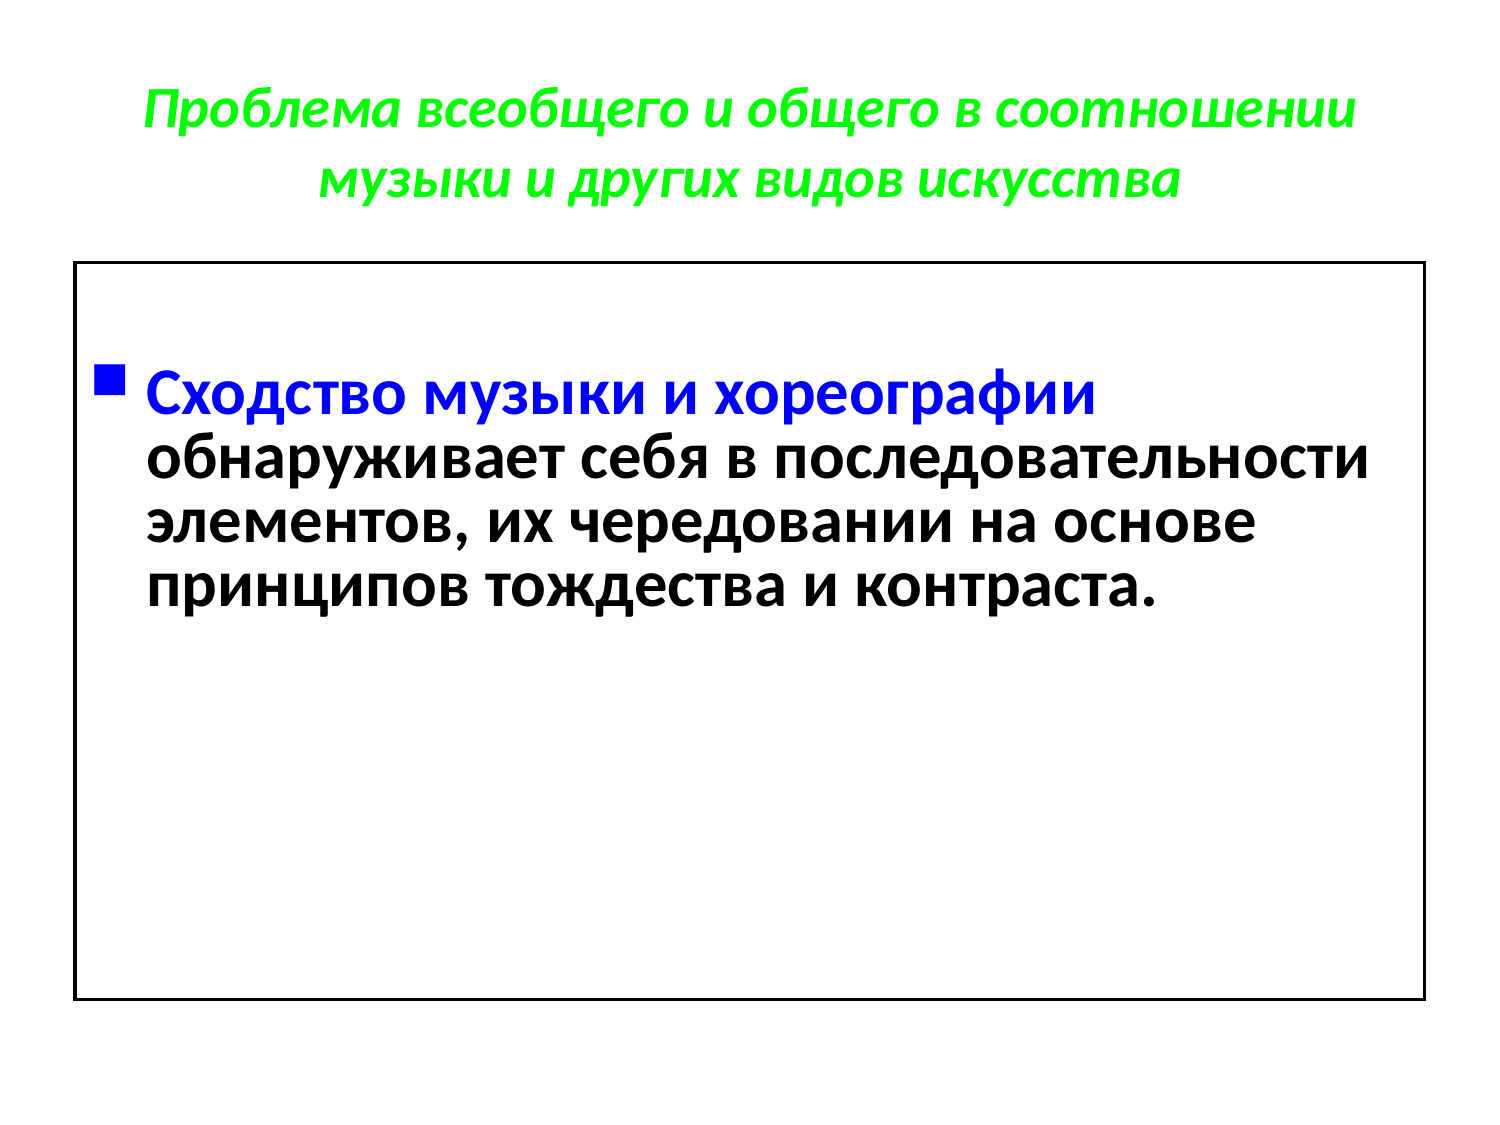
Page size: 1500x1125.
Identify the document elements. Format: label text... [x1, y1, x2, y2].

text_box Сходство музыки и хореографии обнаруживает себя в последовательности элементов, их чередовании на основе принципов тождества и контраста. [74, 262, 1425, 1000]
text_box Проблема всеобщего и общего в соотношении музыки и других видов искусства [74, 45, 1425, 233]
